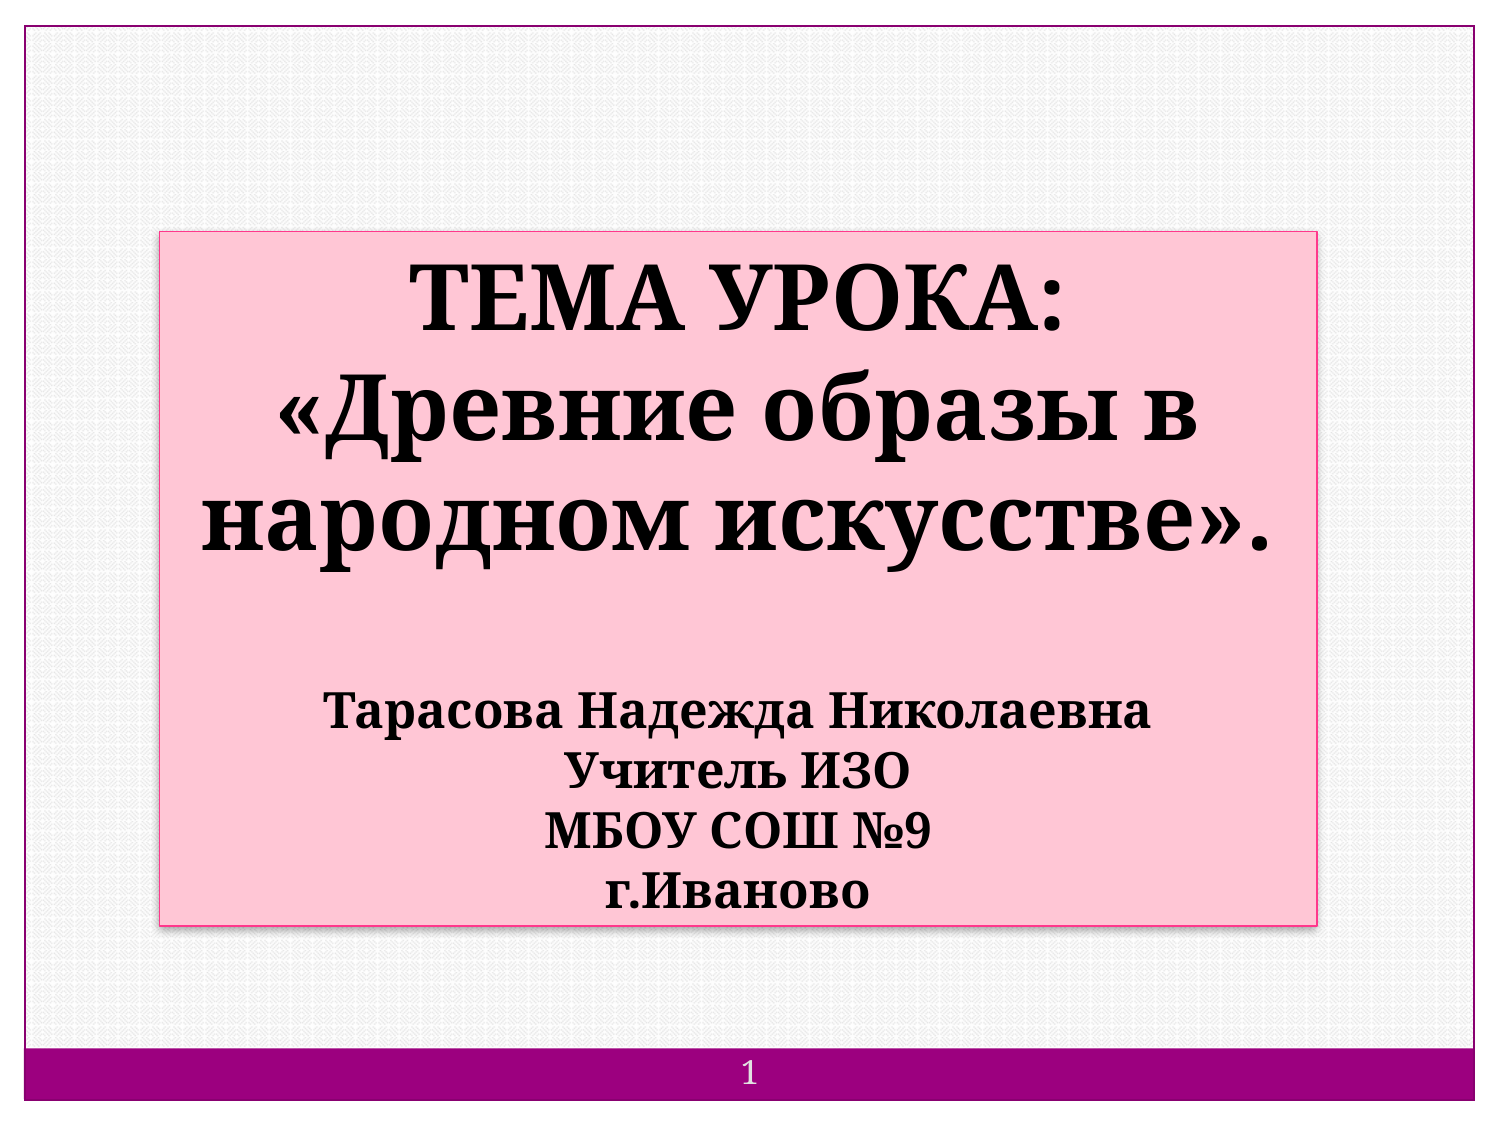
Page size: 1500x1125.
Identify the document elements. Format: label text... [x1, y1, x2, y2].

slide_number 1 [699, 1037, 800, 1110]
text_box ТЕМА УРОКА: «Древние образы в народном искусстве». Тарасова Надежда Николаевна Учитель ИЗО МБОУ СОШ №9 г.Иваново [159, 231, 1318, 927]
